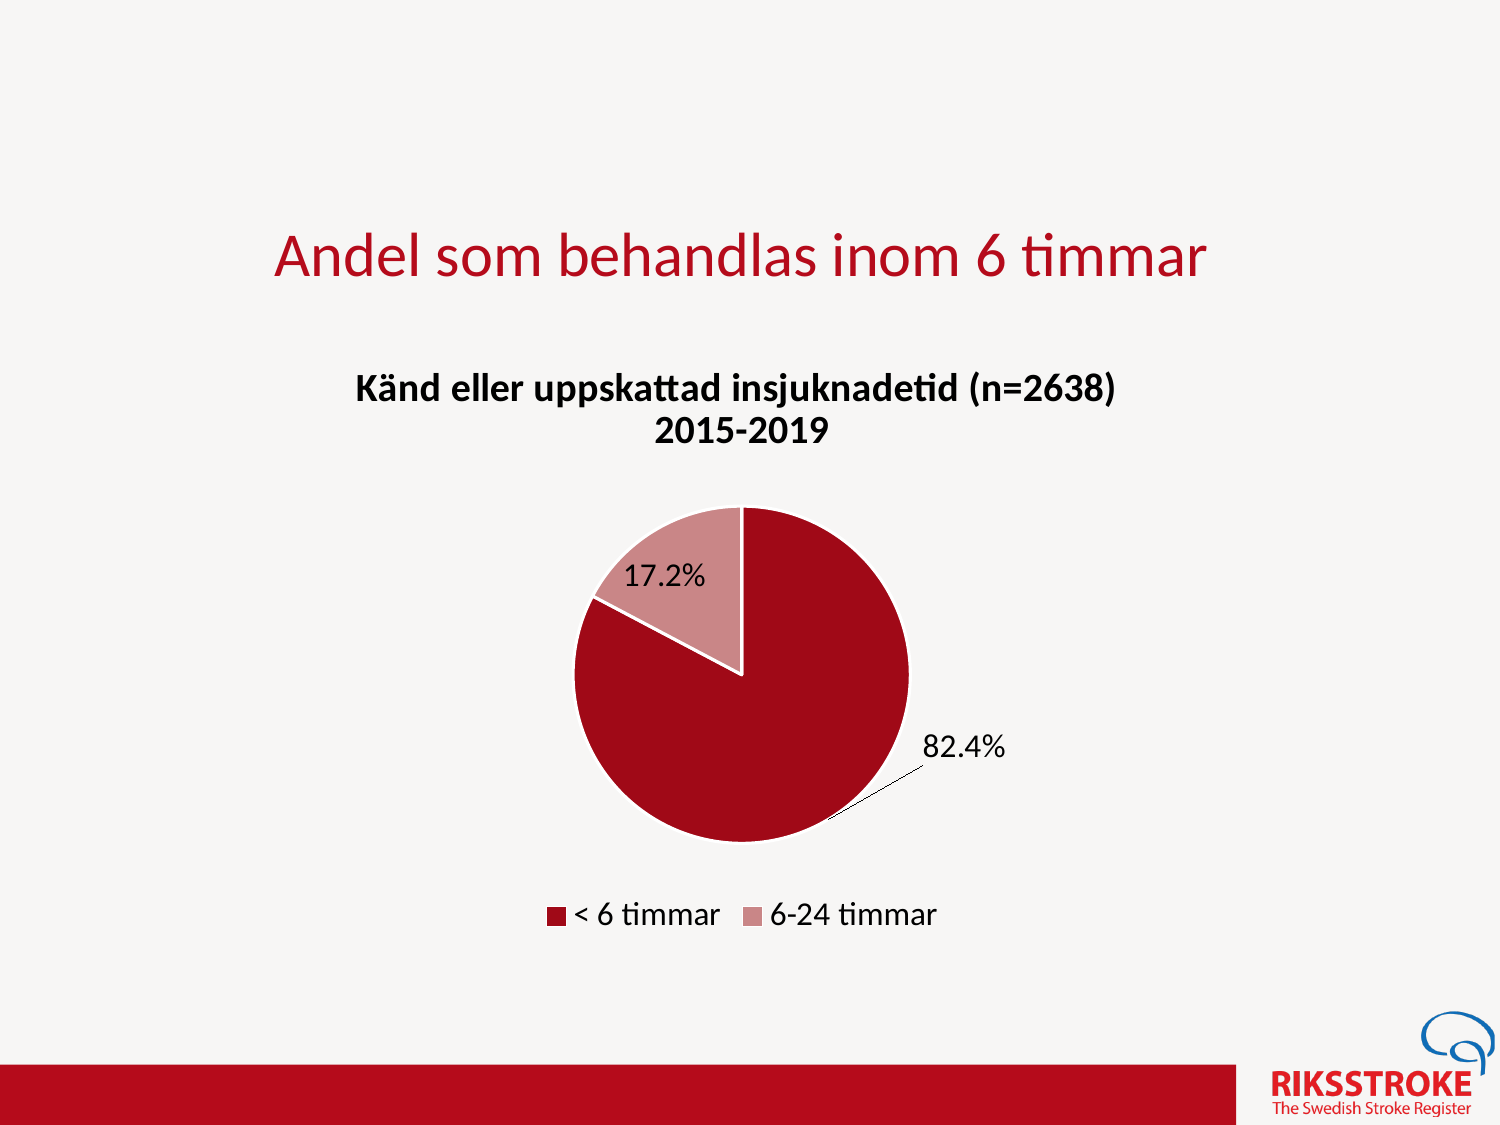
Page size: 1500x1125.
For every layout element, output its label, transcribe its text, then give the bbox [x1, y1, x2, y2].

title Andel som behandlas inom 6 timmar [199, 184, 1285, 318]
chart [198, 337, 1285, 941]
